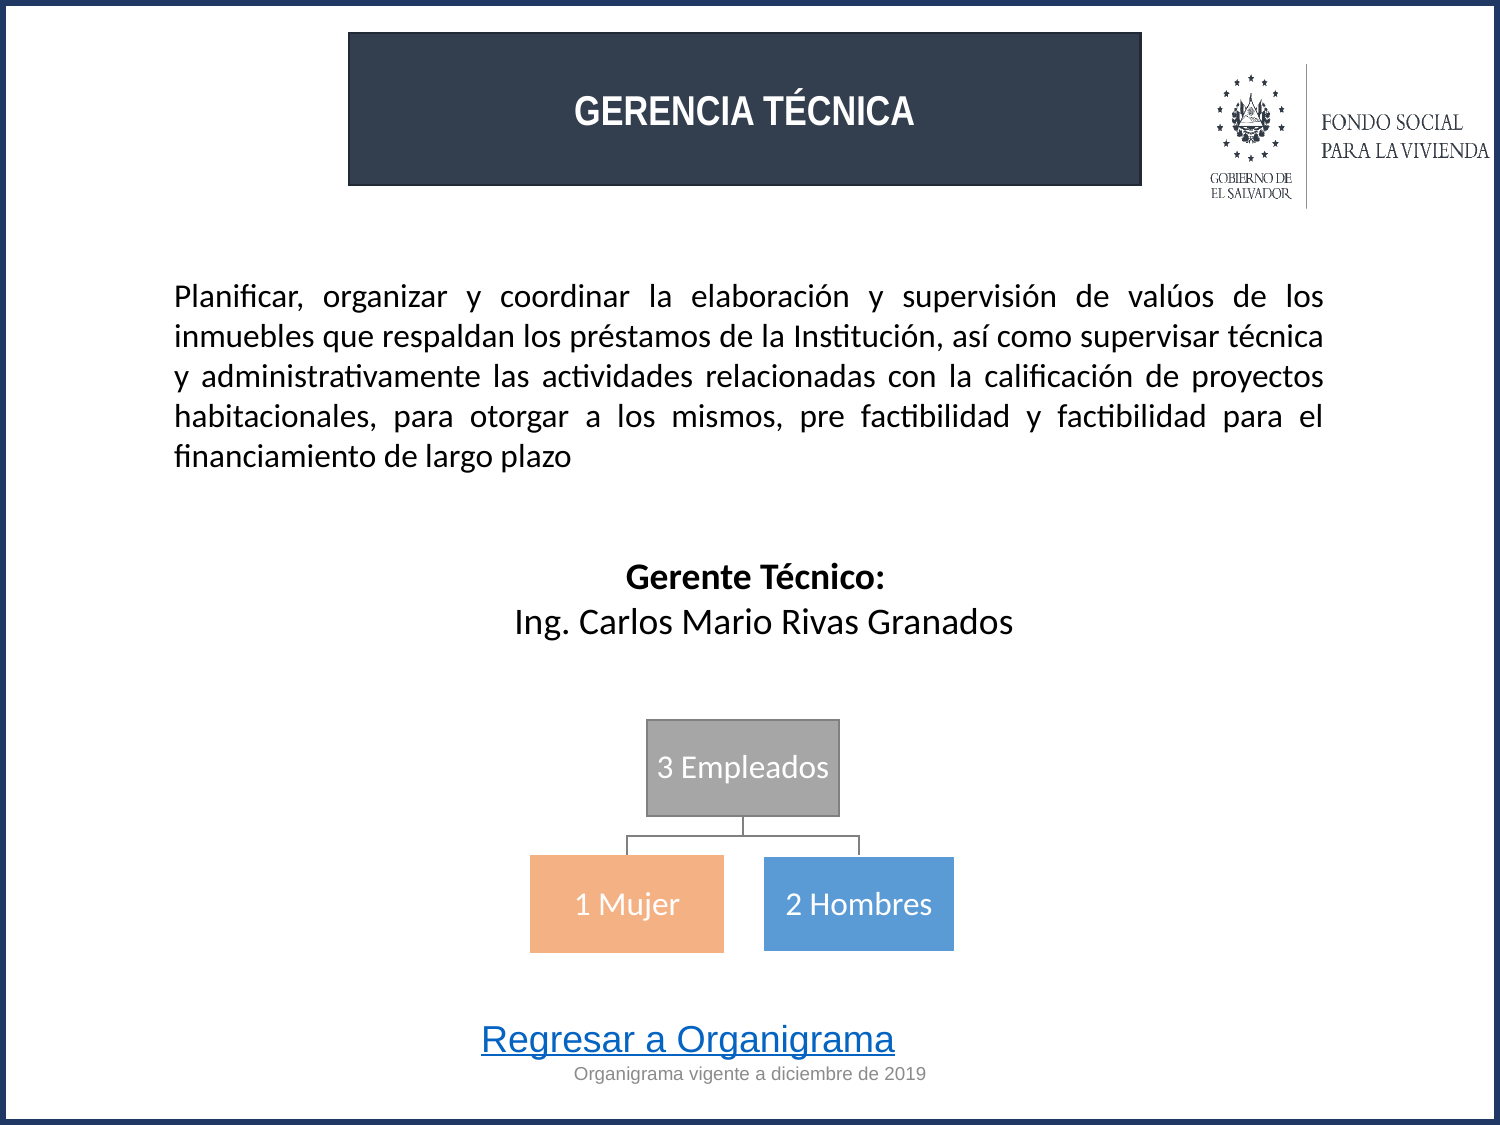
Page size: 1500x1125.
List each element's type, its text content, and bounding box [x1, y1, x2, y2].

picture [1190, 2, 1498, 304]
footer Organigrama vigente a diciembre de 2019 [496, 1042, 1004, 1103]
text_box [496, 720, 991, 953]
text_box Gerente Técnico: Ing. Carlos Mario Rivas Granados [459, 544, 1069, 650]
text_box Regresar a Organigrama [466, 1007, 957, 1067]
text_box Planificar, organizar y coordinar la elaboración y supervisión de valúos de los inmuebles que respaldan los préstamos de la Institución, así como supervisar técnica y administrativamente las actividades relacionadas con la calificación de proyectos habitacionales, para otorgar a los mismos, pre factibilidad y factibilidad para el financiamiento de largo plazo [159, 267, 1341, 482]
text_box GERENCIA TÉCNICA [348, 32, 1142, 186]
